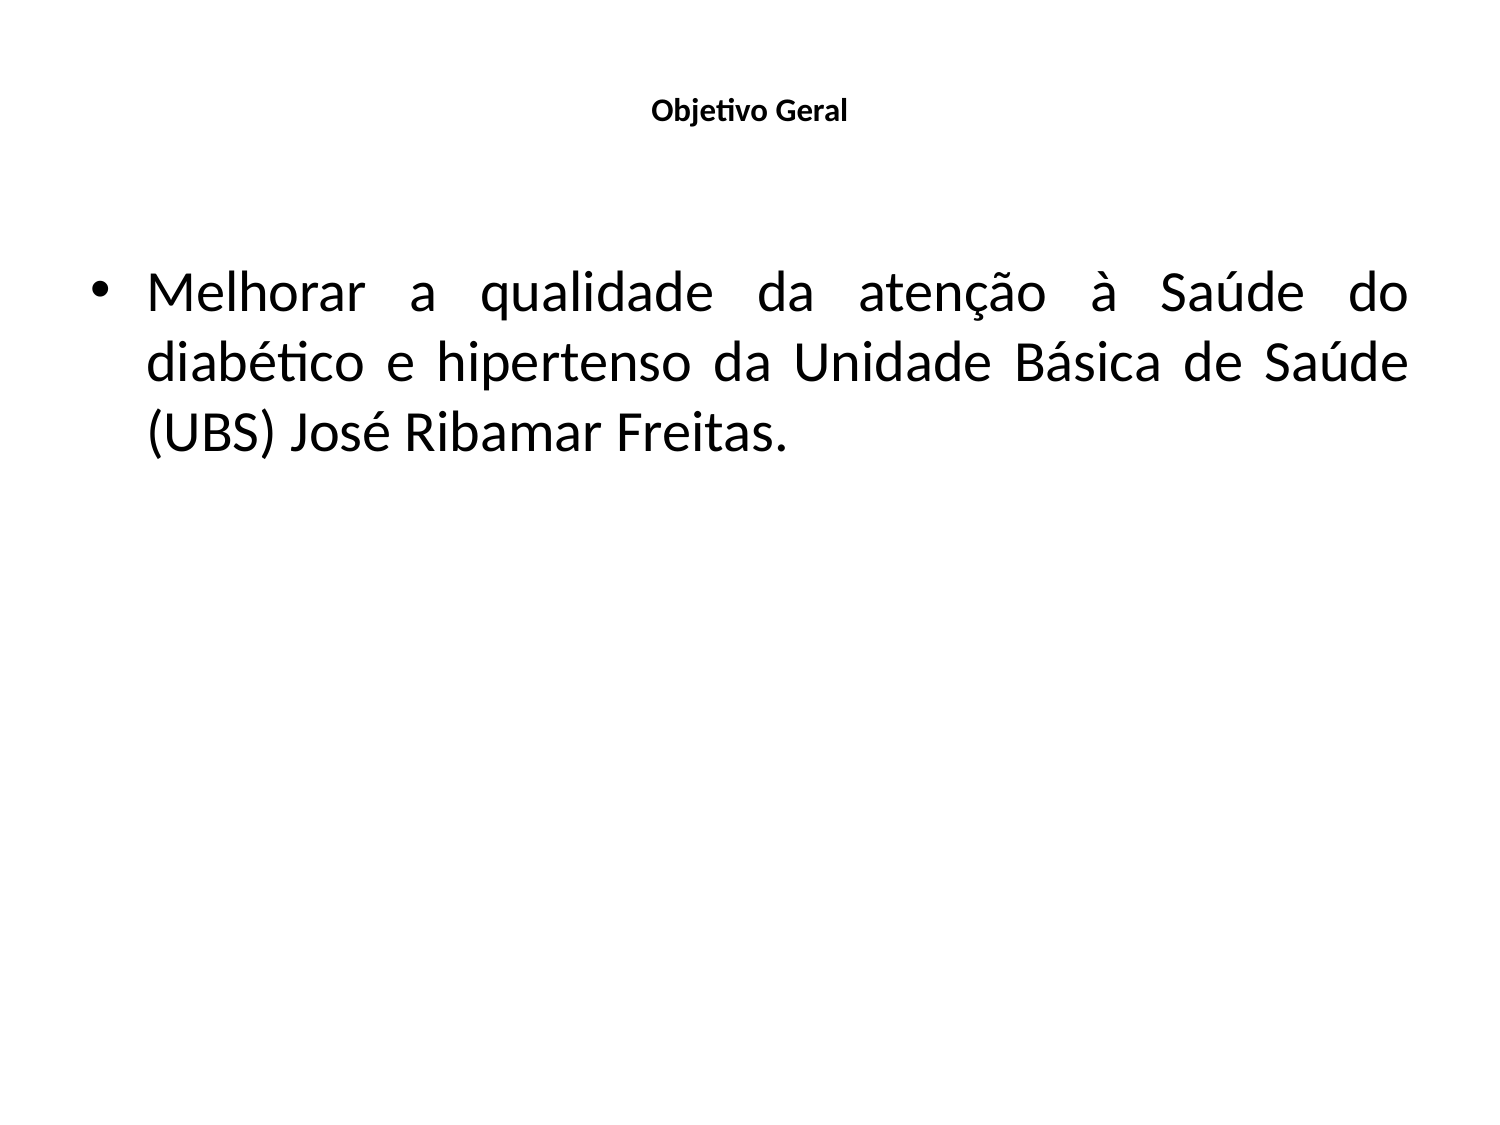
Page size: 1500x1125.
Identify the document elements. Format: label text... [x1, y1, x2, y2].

list Melhorar a qualidade da atenção à Saúde do diabético e hipertenso da Unidade Básica de Saúde (UBS) José Ribamar Freitas. [75, 246, 1425, 926]
title Objetivo Geral [75, 45, 1425, 176]
